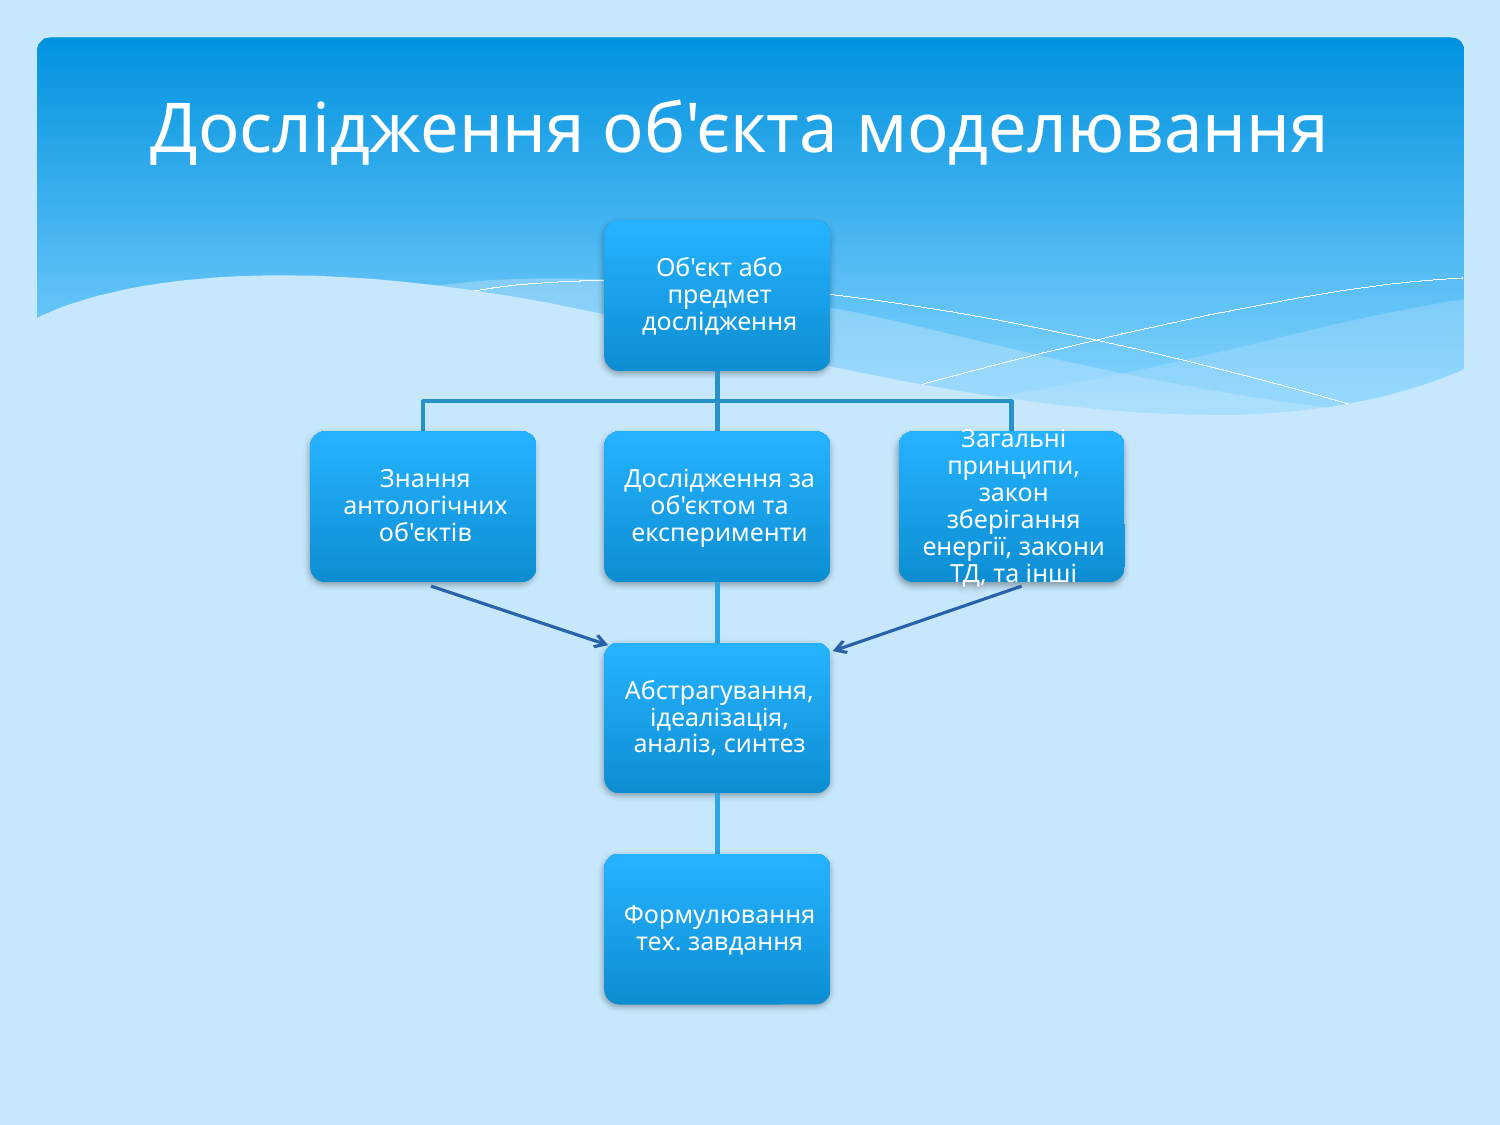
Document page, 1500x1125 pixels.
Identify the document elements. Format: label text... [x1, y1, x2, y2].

title Дослідження об'єкта моделювання [64, 54, 1415, 196]
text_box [430, 585, 609, 646]
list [76, 219, 1359, 1006]
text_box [832, 585, 1022, 652]
